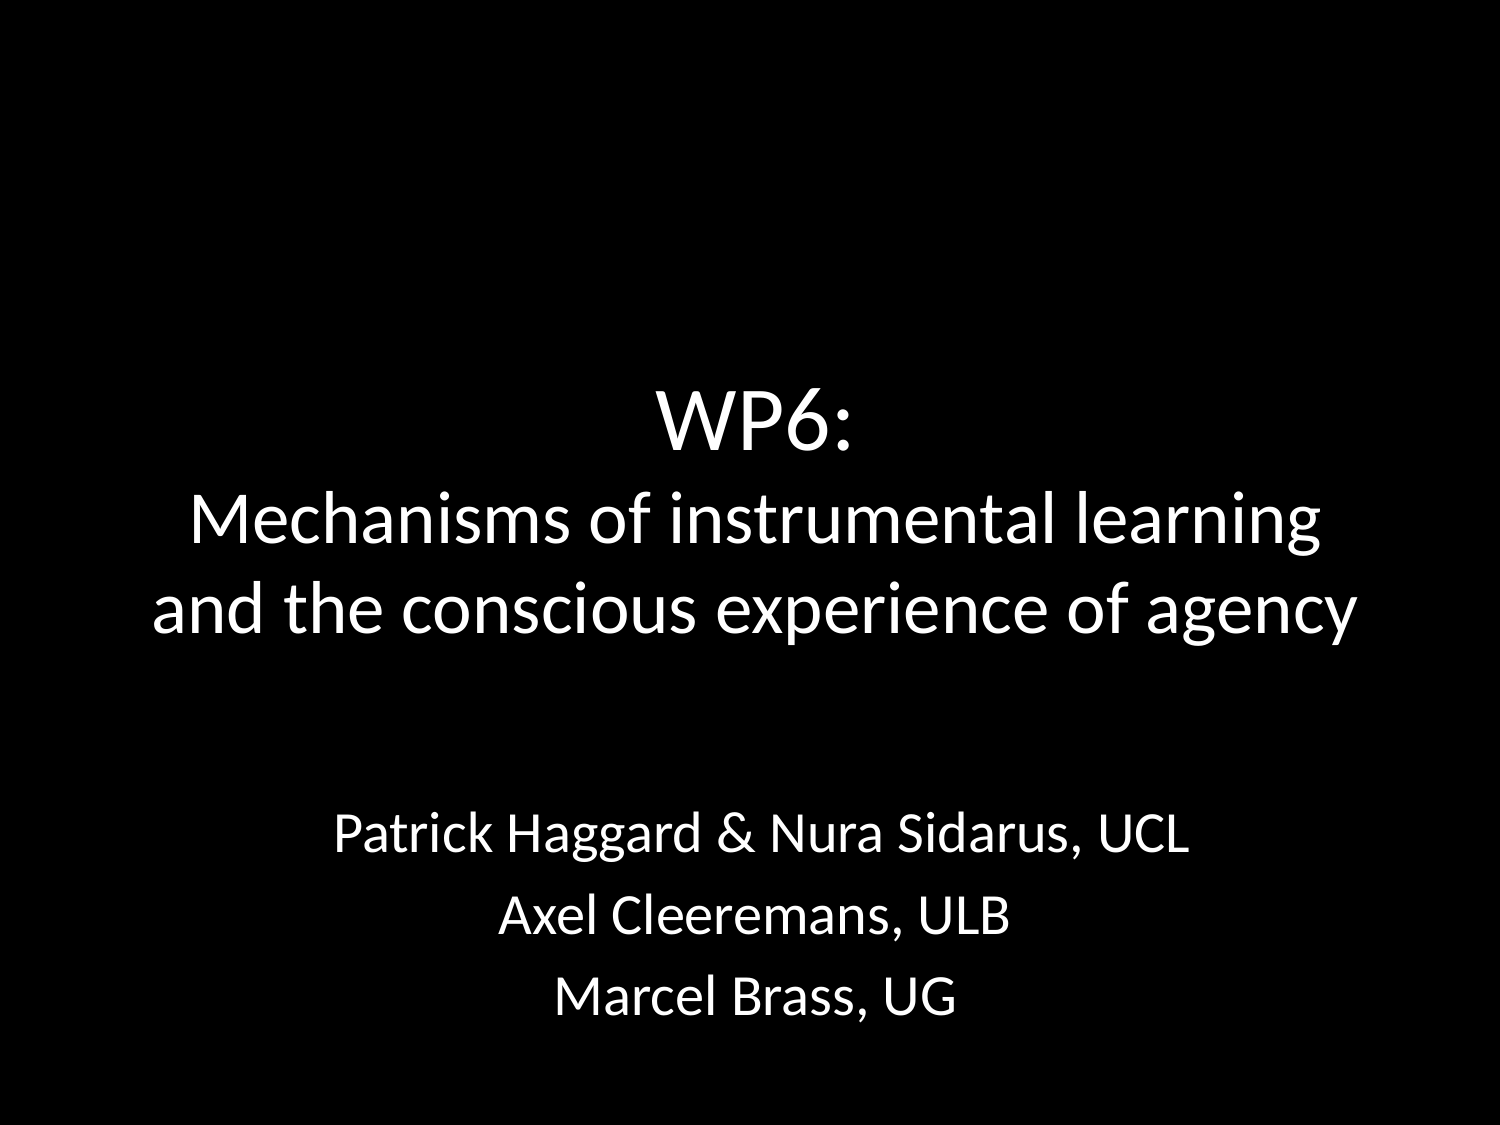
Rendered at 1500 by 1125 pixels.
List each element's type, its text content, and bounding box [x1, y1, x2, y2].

title WP6: Mechanisms of instrumental learning and the conscious experience of agency [112, 278, 1400, 728]
subtitle Patrick Haggard & Nura Sidarus, UCL Axel Cleeremans, ULB Marcel Brass, UG [230, 786, 1281, 1075]
